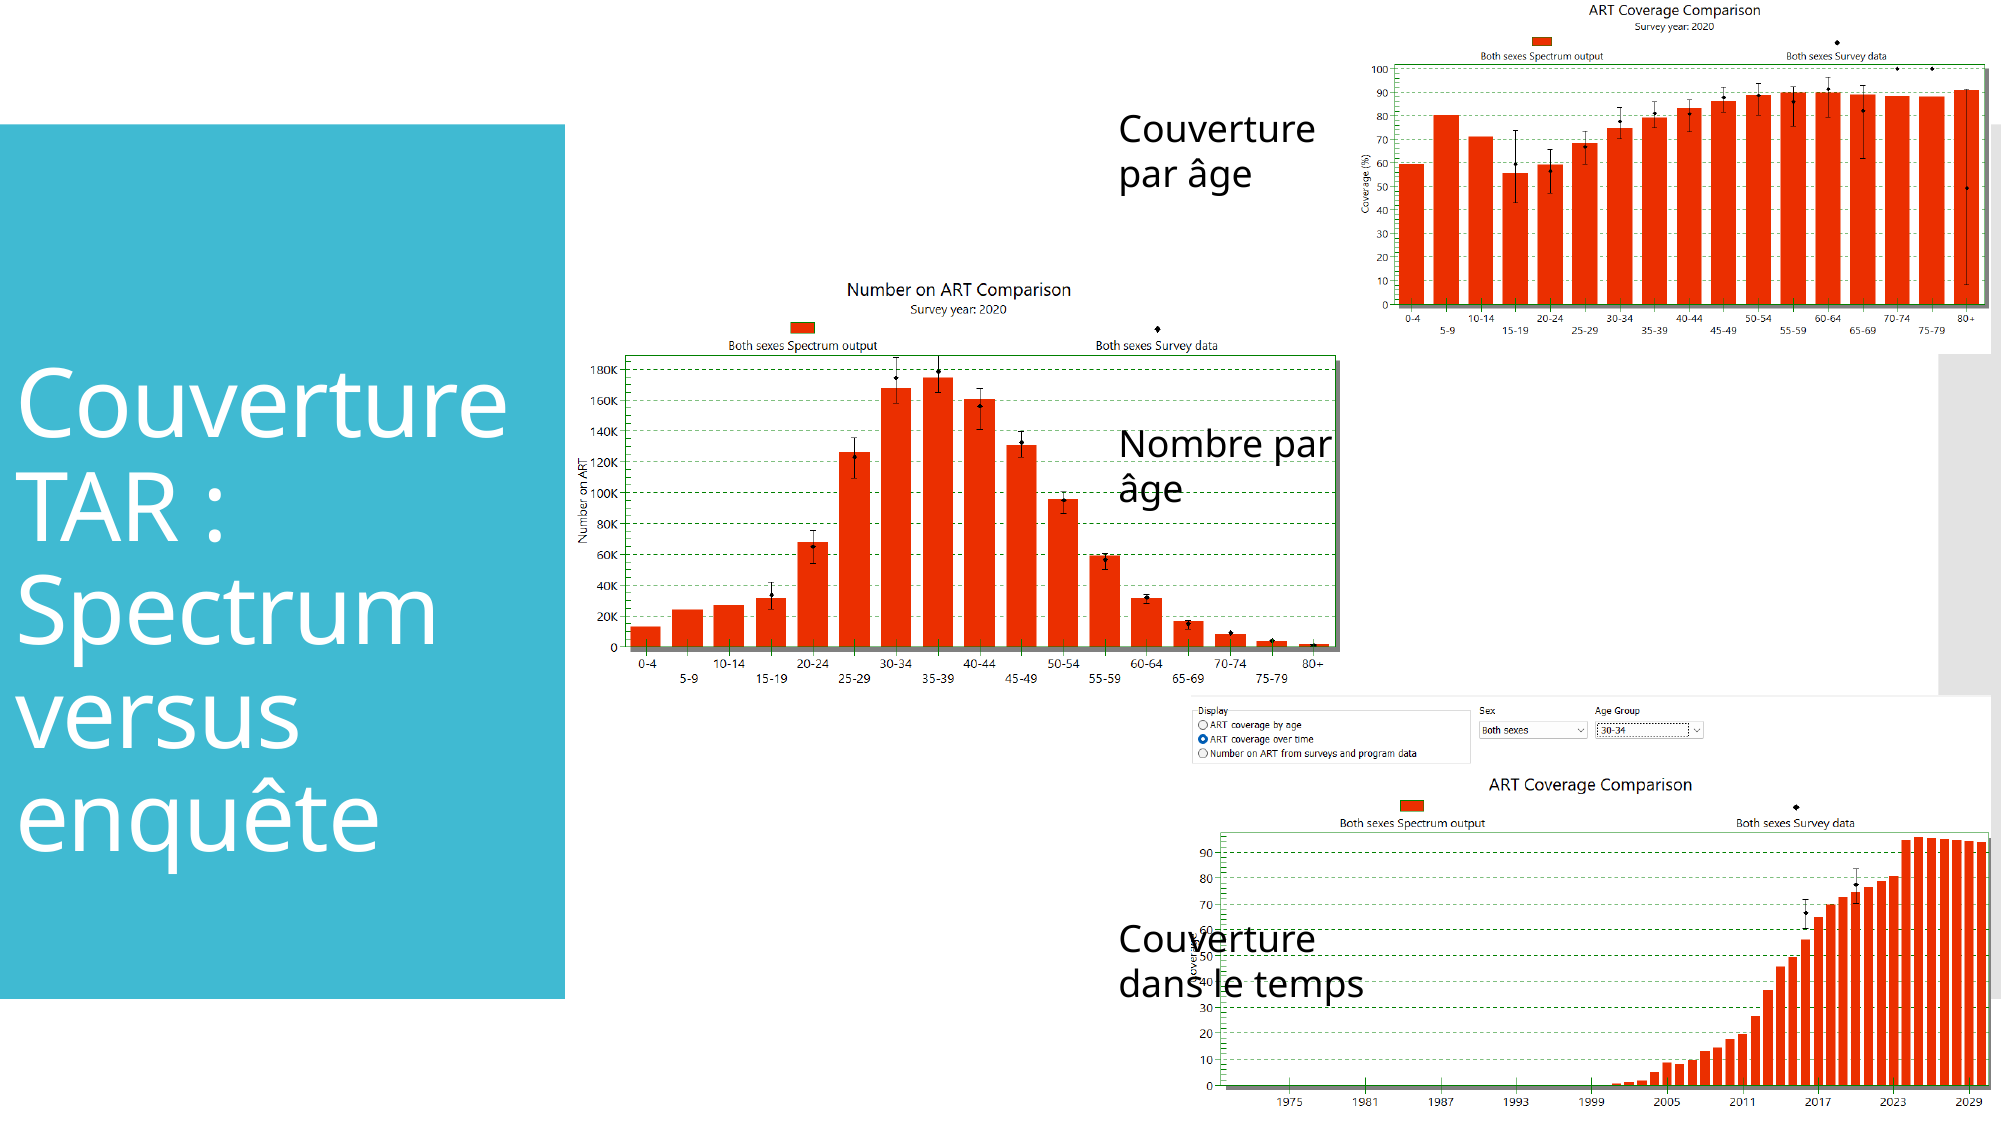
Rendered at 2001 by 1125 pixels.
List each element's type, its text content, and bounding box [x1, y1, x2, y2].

text_box Couverture par âge Nombre par âge Couverture dans le temps [1103, 97, 1407, 694]
picture [1357, 0, 1992, 355]
text_box Couverture par âge Nombre par âge Couverture dans le temps [1103, 707, 1190, 1013]
picture [573, 276, 1992, 1125]
title Couverture TAR : Spectrum versus enquête [0, 346, 594, 882]
